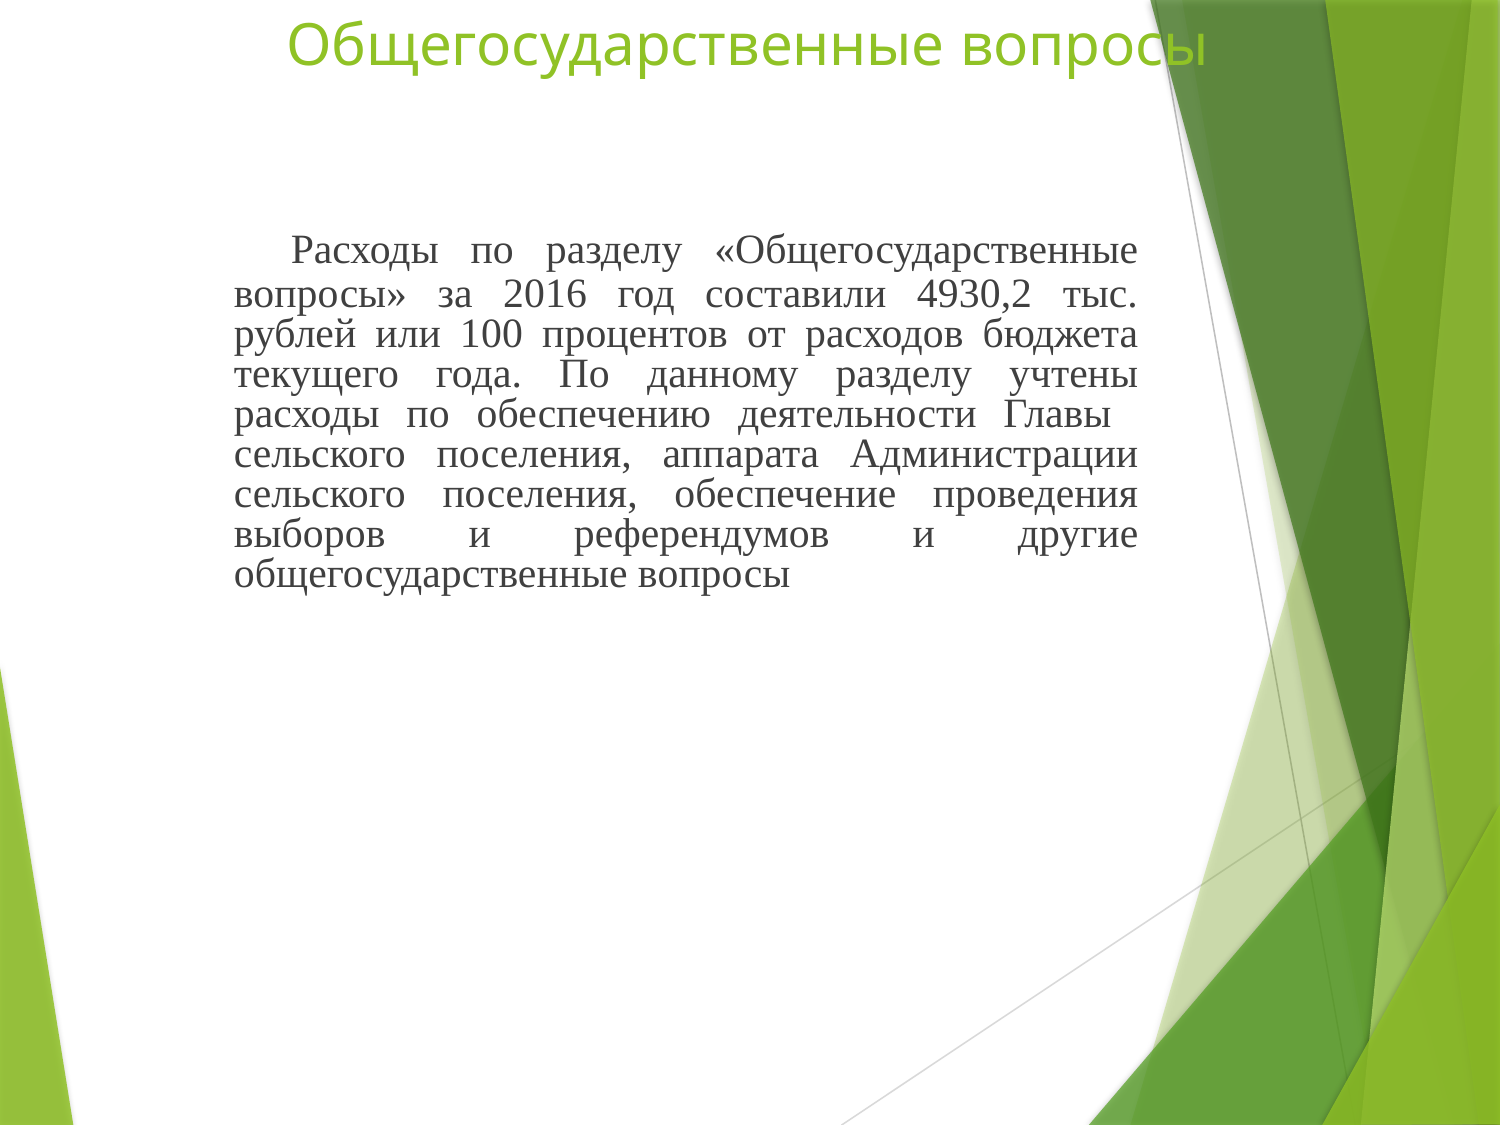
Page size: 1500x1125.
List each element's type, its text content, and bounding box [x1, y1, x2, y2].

picture [28, 278, 613, 717]
list Расходы по разделу «Общегосударственные вопросы» за 2016 год составили 4930,2 тыс. рублей или 100 процентов от расходов бюджета текущего года. По данному разделу учтены расходы по обеспечению деятельности Главы сельского поселения, аппарата Администрации сельского поселения, обеспечение проведения выборов и референдумов и другие общегосударственные вопросы [162, 208, 1154, 945]
title Общегосударственные вопросы [35, 0, 1461, 255]
